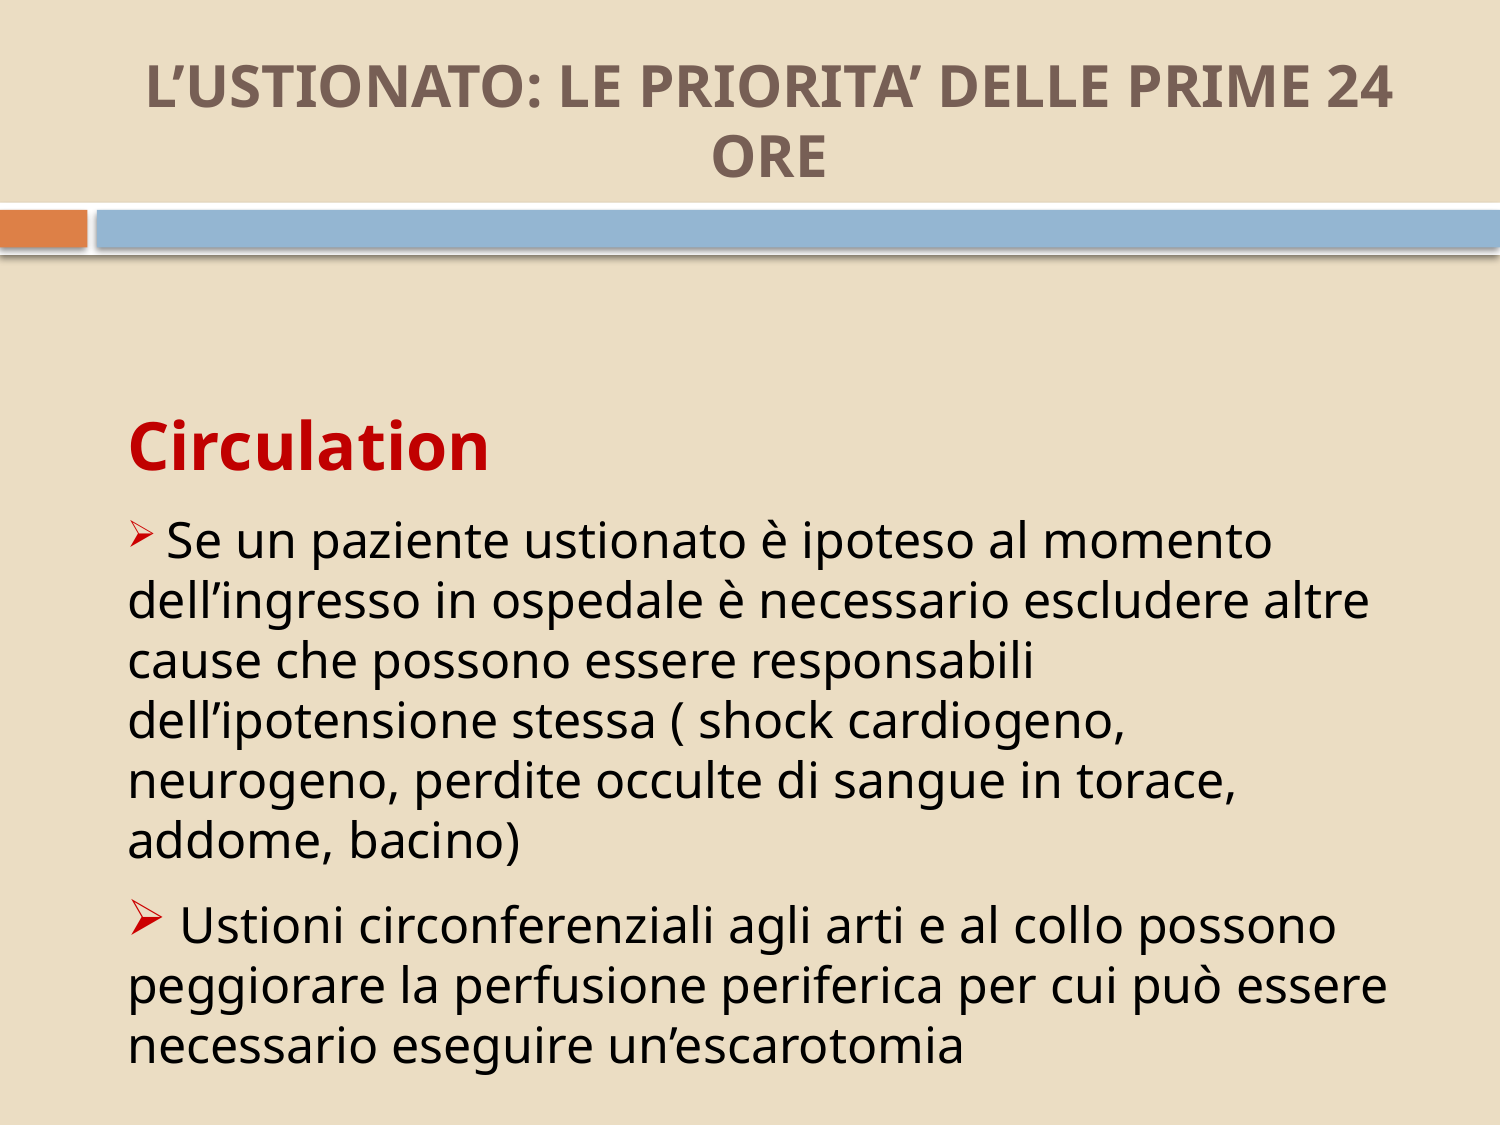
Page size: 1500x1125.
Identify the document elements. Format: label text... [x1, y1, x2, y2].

title L’USTIONATO: LE PRIORITA’ DELLE PRIME 24 ORE [100, 37, 1439, 201]
text_box Circulation Se un paziente ustionato è ipoteso al momento dell’ingresso in ospedale è necessario escludere altre cause che possono essere responsabili dell’ipotensione stessa ( shock cardiogeno, neurogeno, perdite occulte di sangue in torace, addome, bacino) Ustioni circonferenziali agli arti e al collo possono peggiorare la perfusione periferica per cui può essere necessario eseguire un’escarotomia [112, 396, 1424, 1125]
